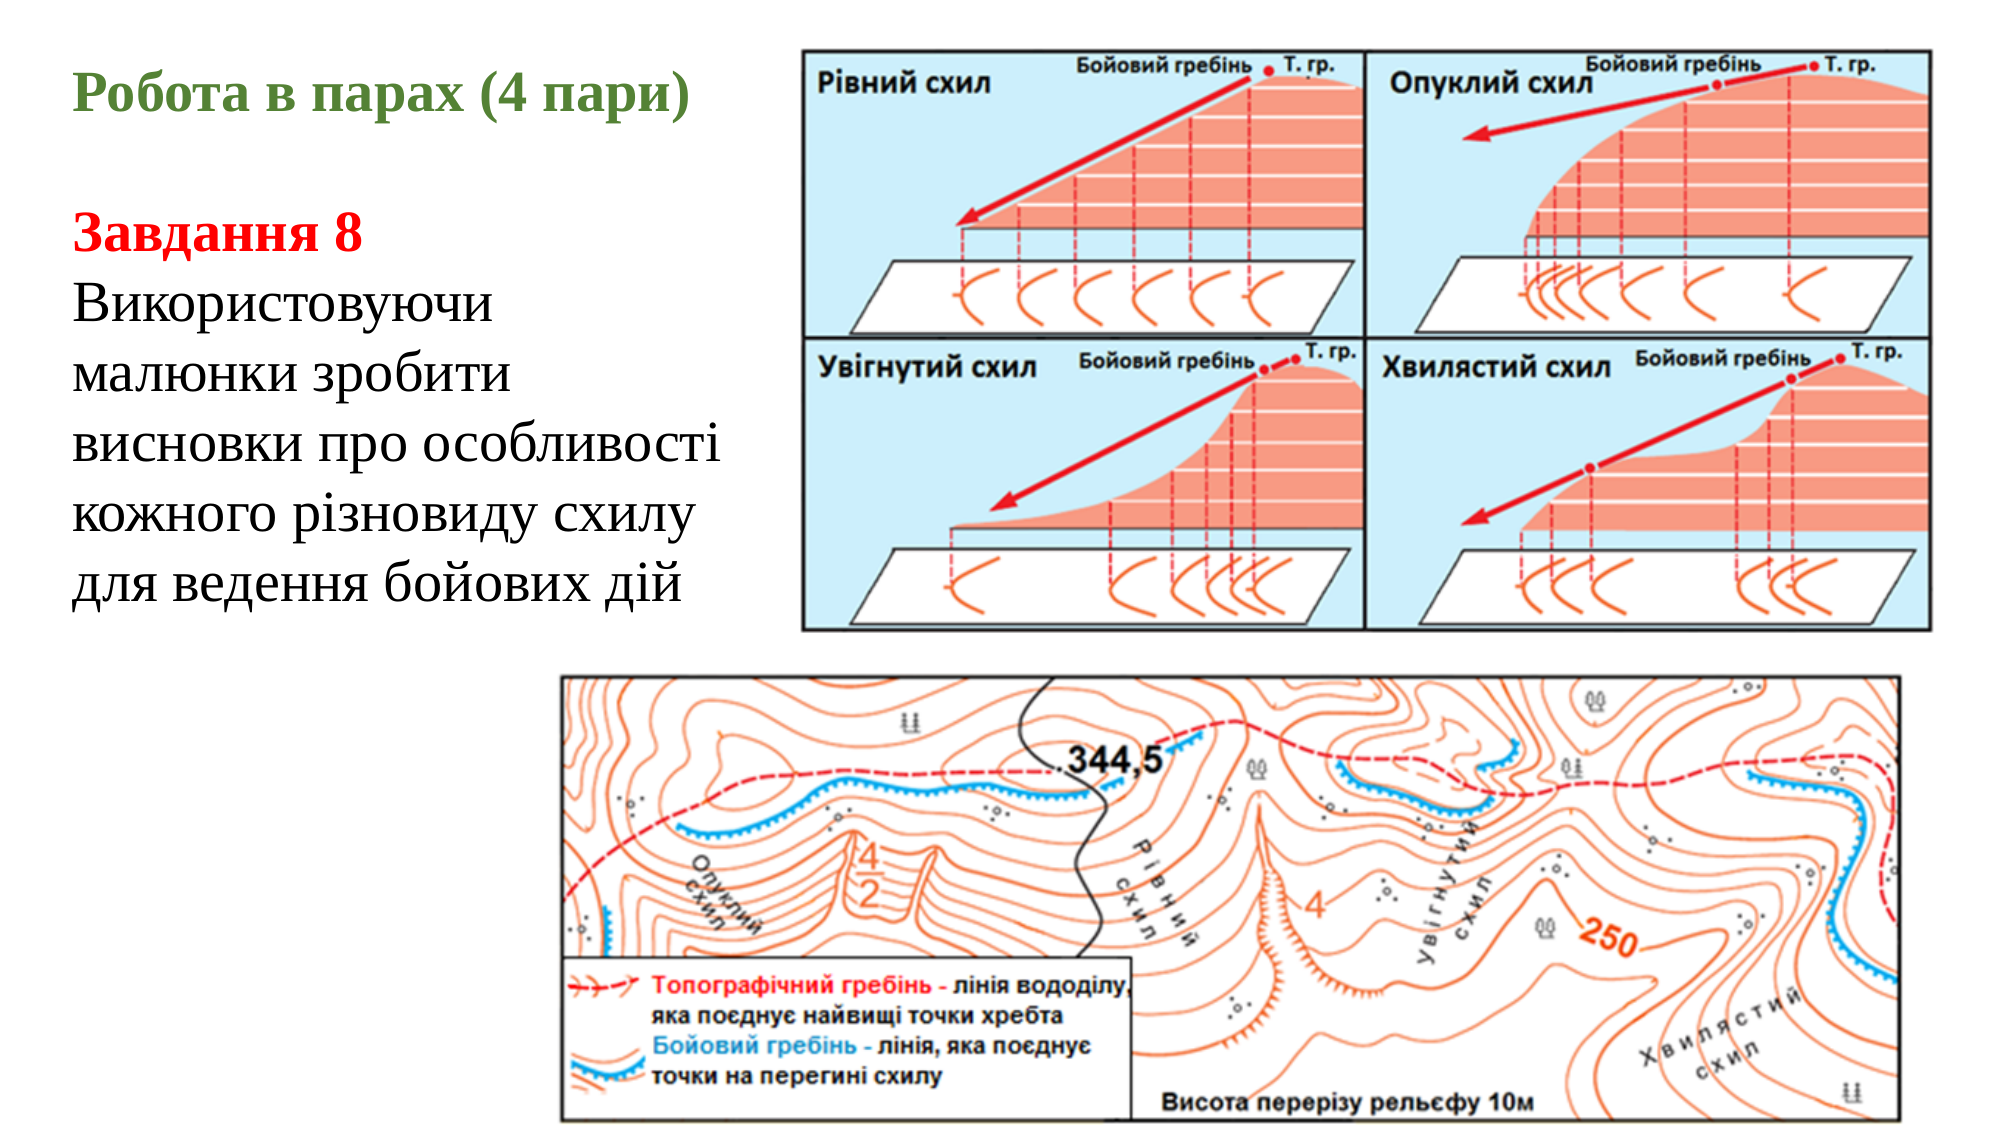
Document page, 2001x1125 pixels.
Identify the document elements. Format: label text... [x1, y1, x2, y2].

picture [798, 46, 1935, 636]
text_box Робота в парах (4 пари) Завдання 8 Використовуючи малюнки зробити висновки про особливості кожного різновиду схилу для ведення бойових дій [57, 46, 741, 621]
picture [555, 672, 1906, 1125]
